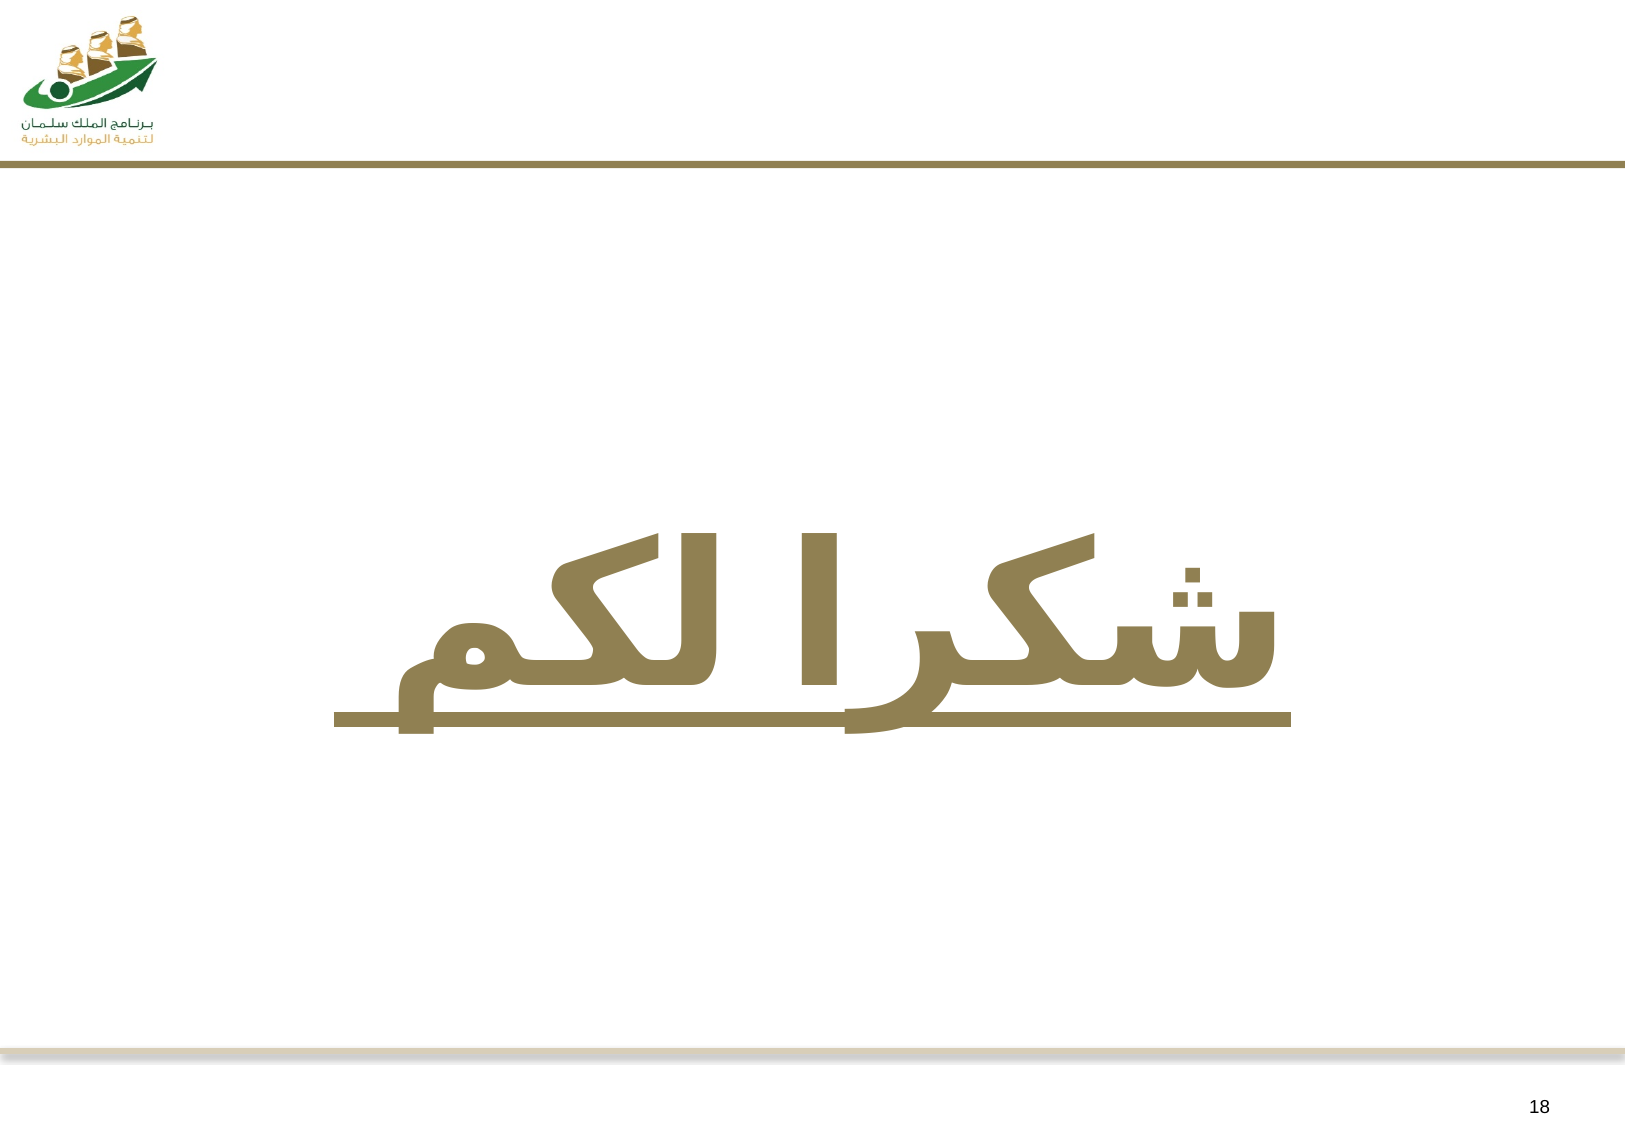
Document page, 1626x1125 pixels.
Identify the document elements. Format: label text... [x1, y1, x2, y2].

text_box شكرا لكم [318, 478, 1307, 733]
picture [0, 10, 172, 159]
